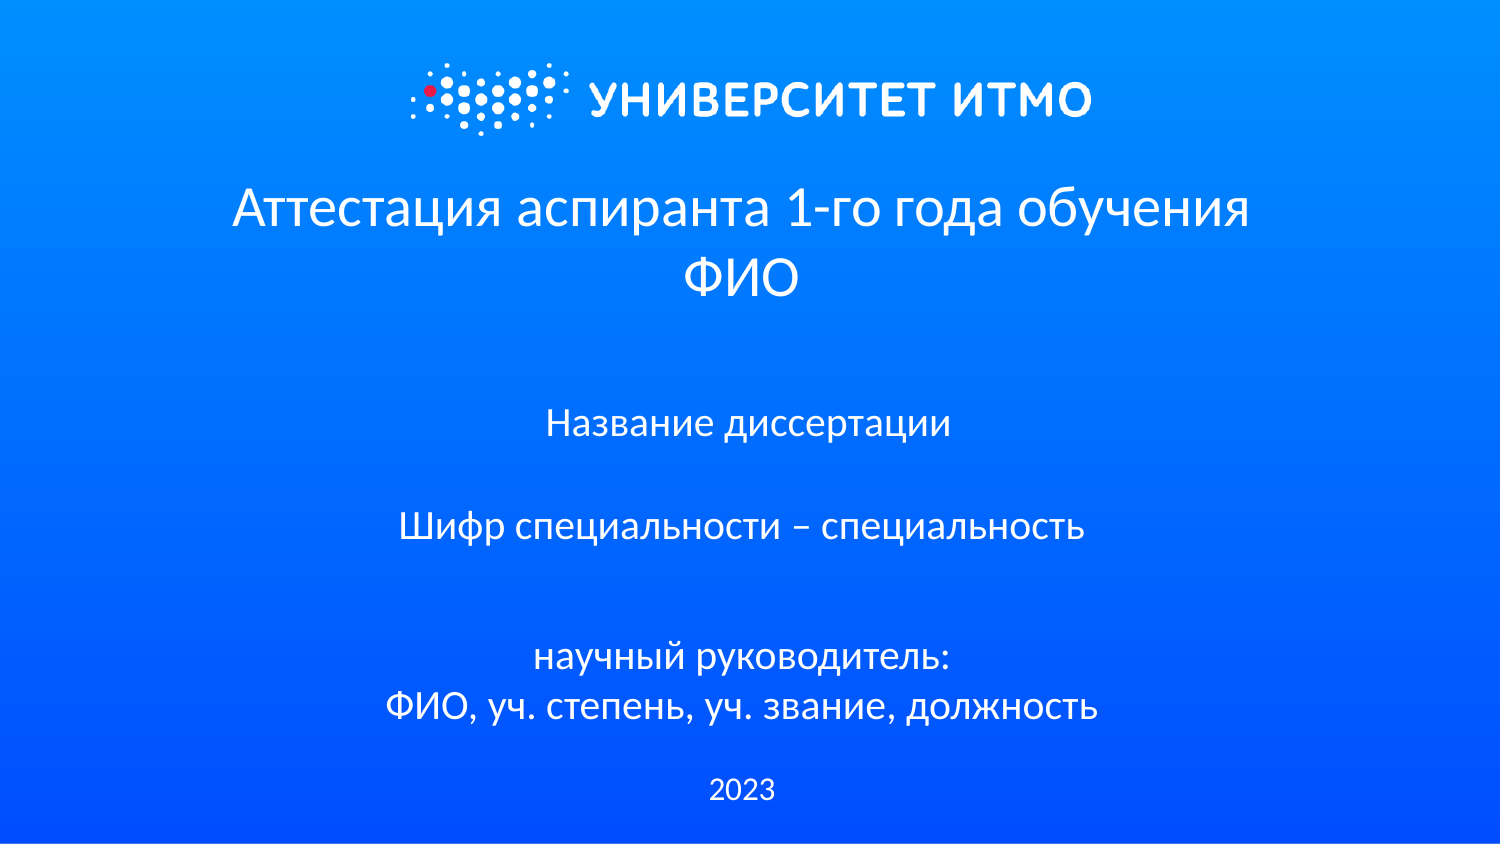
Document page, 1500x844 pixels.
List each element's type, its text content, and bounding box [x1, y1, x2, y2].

list 2023 [217, 759, 1267, 836]
picture [0, 0, 1500, 844]
title Аттестация аспиранта 1-го года обучения ФИО Название диссертации Шифр специальности – специальность научный руководитель: ФИО, уч. степень, уч. звание, должность [98, 108, 1386, 736]
